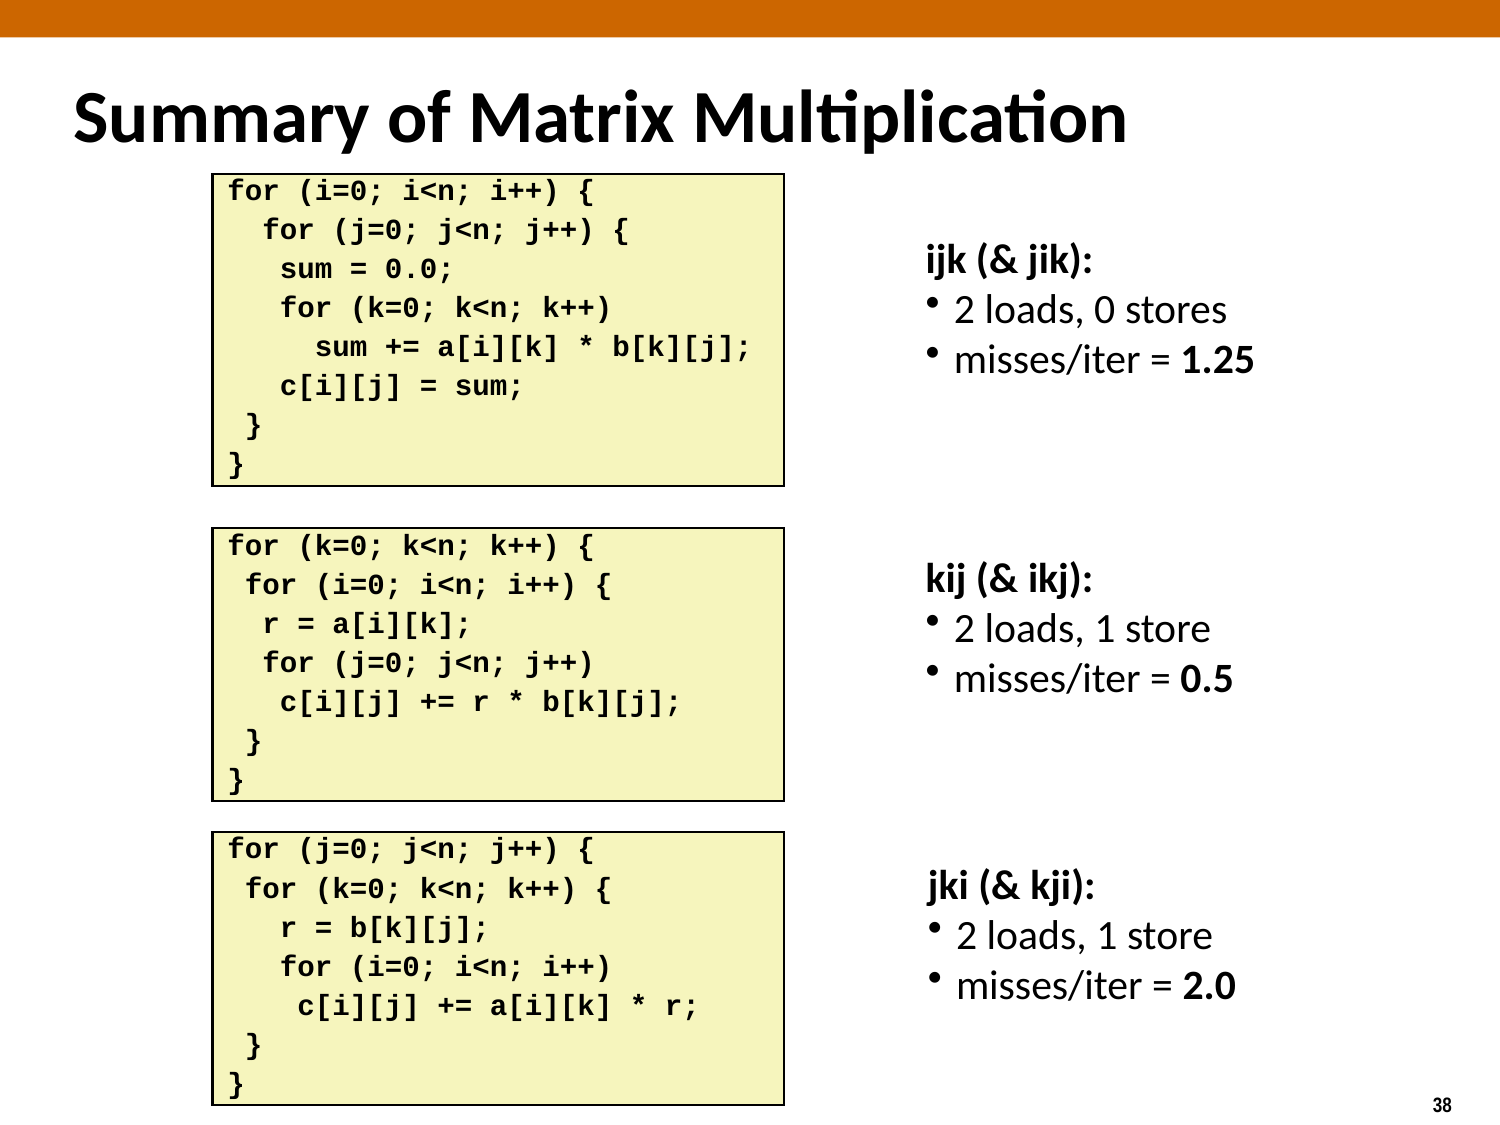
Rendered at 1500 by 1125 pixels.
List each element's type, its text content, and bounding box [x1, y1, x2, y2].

text_box for (i=0; i<n; i++) { for (j=0; j<n; j++) { sum = 0.0; for (k=0; k<n; k++) sum += a[i][k] * b[k][j]; c[i][j] = sum; } } [212, 173, 784, 486]
text_box jki (& kji): 2 loads, 1 store misses/iter = 2.0 [912, 850, 1252, 1016]
text_box for (j=0; j<n; j++) { for (k=0; k<n; k++) { r = b[k][j]; for (i=0; i<n; i++) c[i][j] += a[i][k] * r; } } [212, 832, 784, 1106]
text_box ijk (& jik): 2 loads, 0 stores misses/iter = 1.25 [910, 224, 1271, 390]
text_box for (k=0; k<n; k++) { for (i=0; i<n; i++) { r = a[i][k]; for (j=0; j<n; j++) c[i][j] += r * b[k][j]; } } [212, 528, 784, 802]
title Summary of Matrix Multiplication [58, 49, 1305, 176]
text_box kij (& ikj): 2 loads, 1 store misses/iter = 0.5 [910, 543, 1250, 709]
